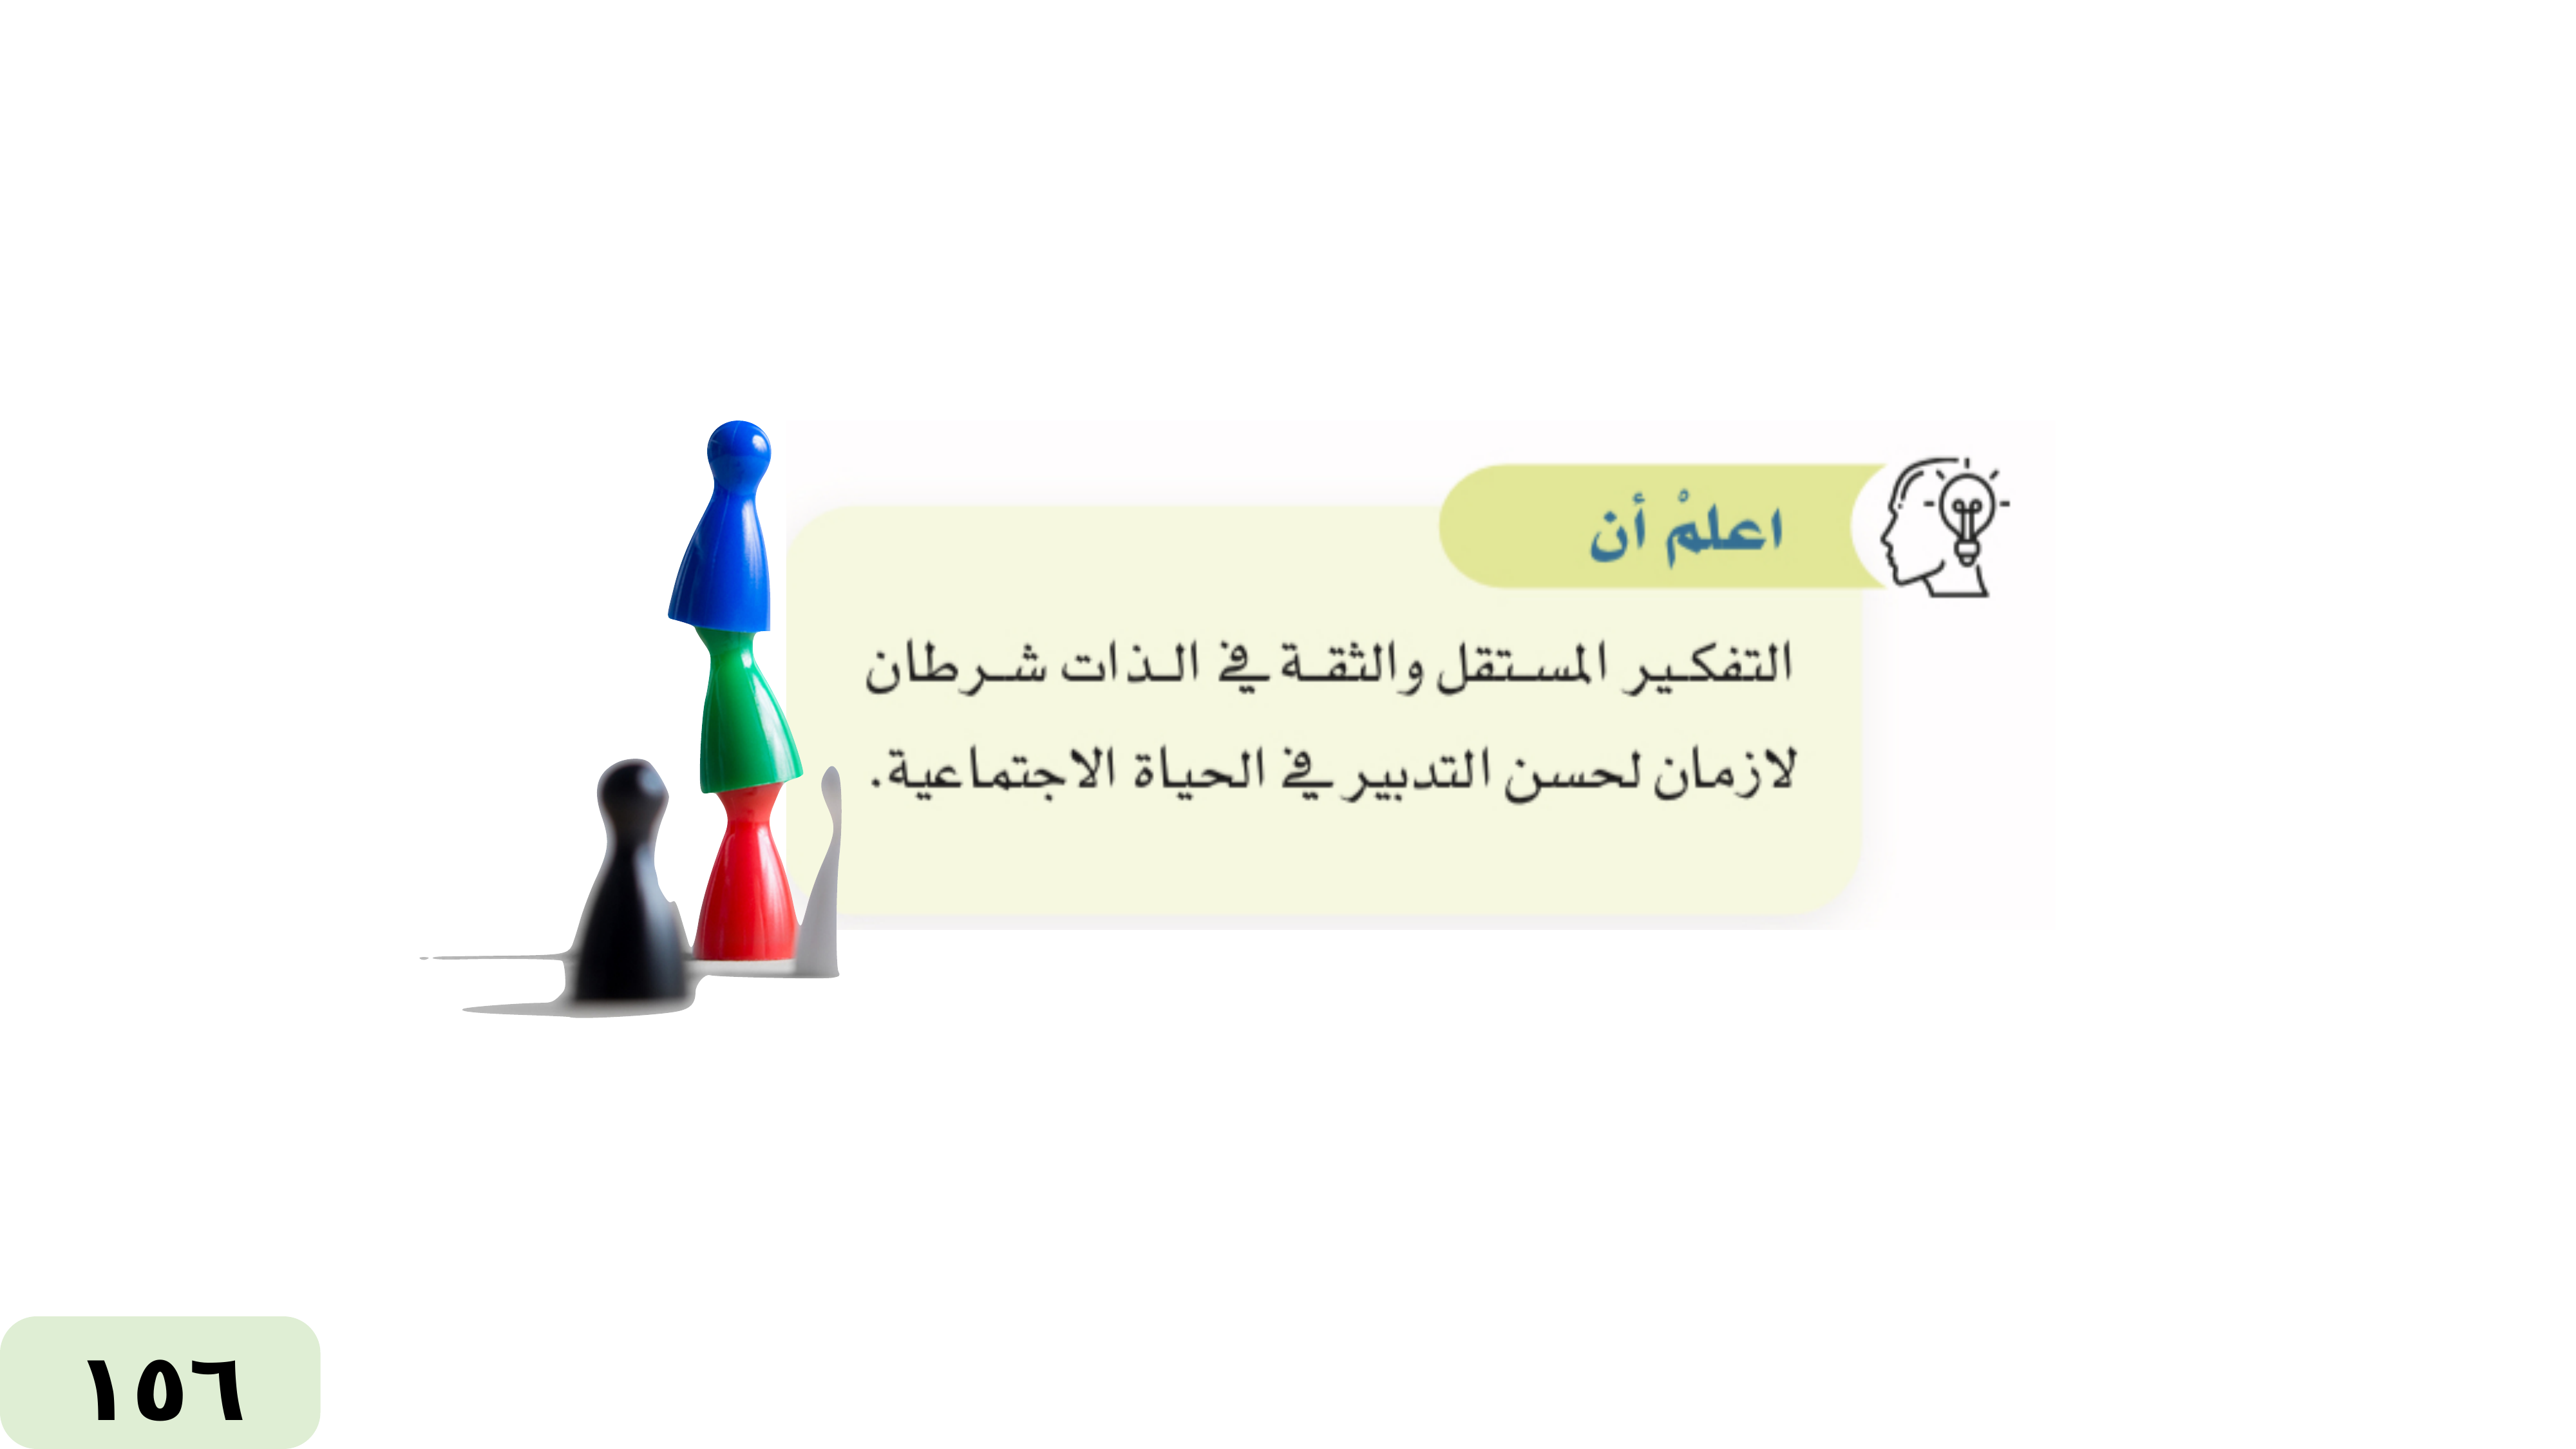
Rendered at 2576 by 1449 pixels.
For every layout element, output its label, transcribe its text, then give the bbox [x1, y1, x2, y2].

picture [419, 420, 2056, 1018]
text_box ١٥٦ [0, 1316, 321, 1449]
